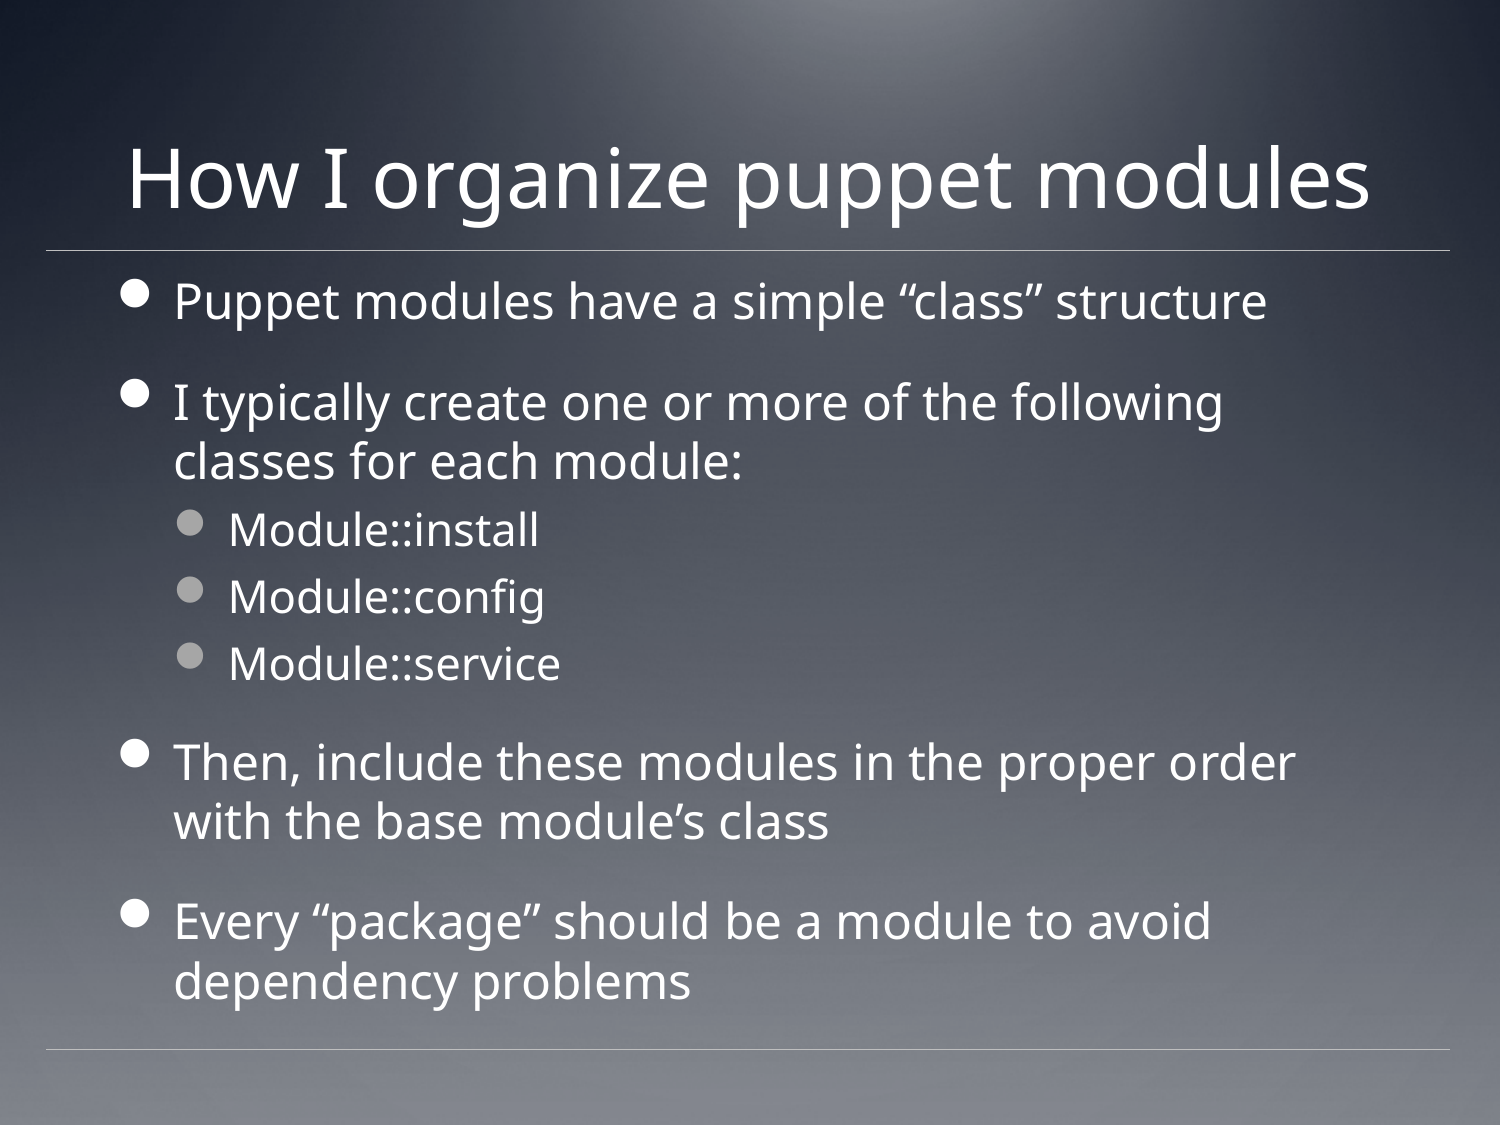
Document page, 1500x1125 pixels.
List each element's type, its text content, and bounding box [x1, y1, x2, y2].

list Puppet modules have a simple “class” structure I typically create one or more of the following classes for each module: Module::install Module::config Module::service Then, include these modules in the proper order with the base module’s class Every “package” should be a module to avoid dependency problems [101, 262, 1394, 1024]
title How I organize puppet modules [105, 17, 1394, 233]
